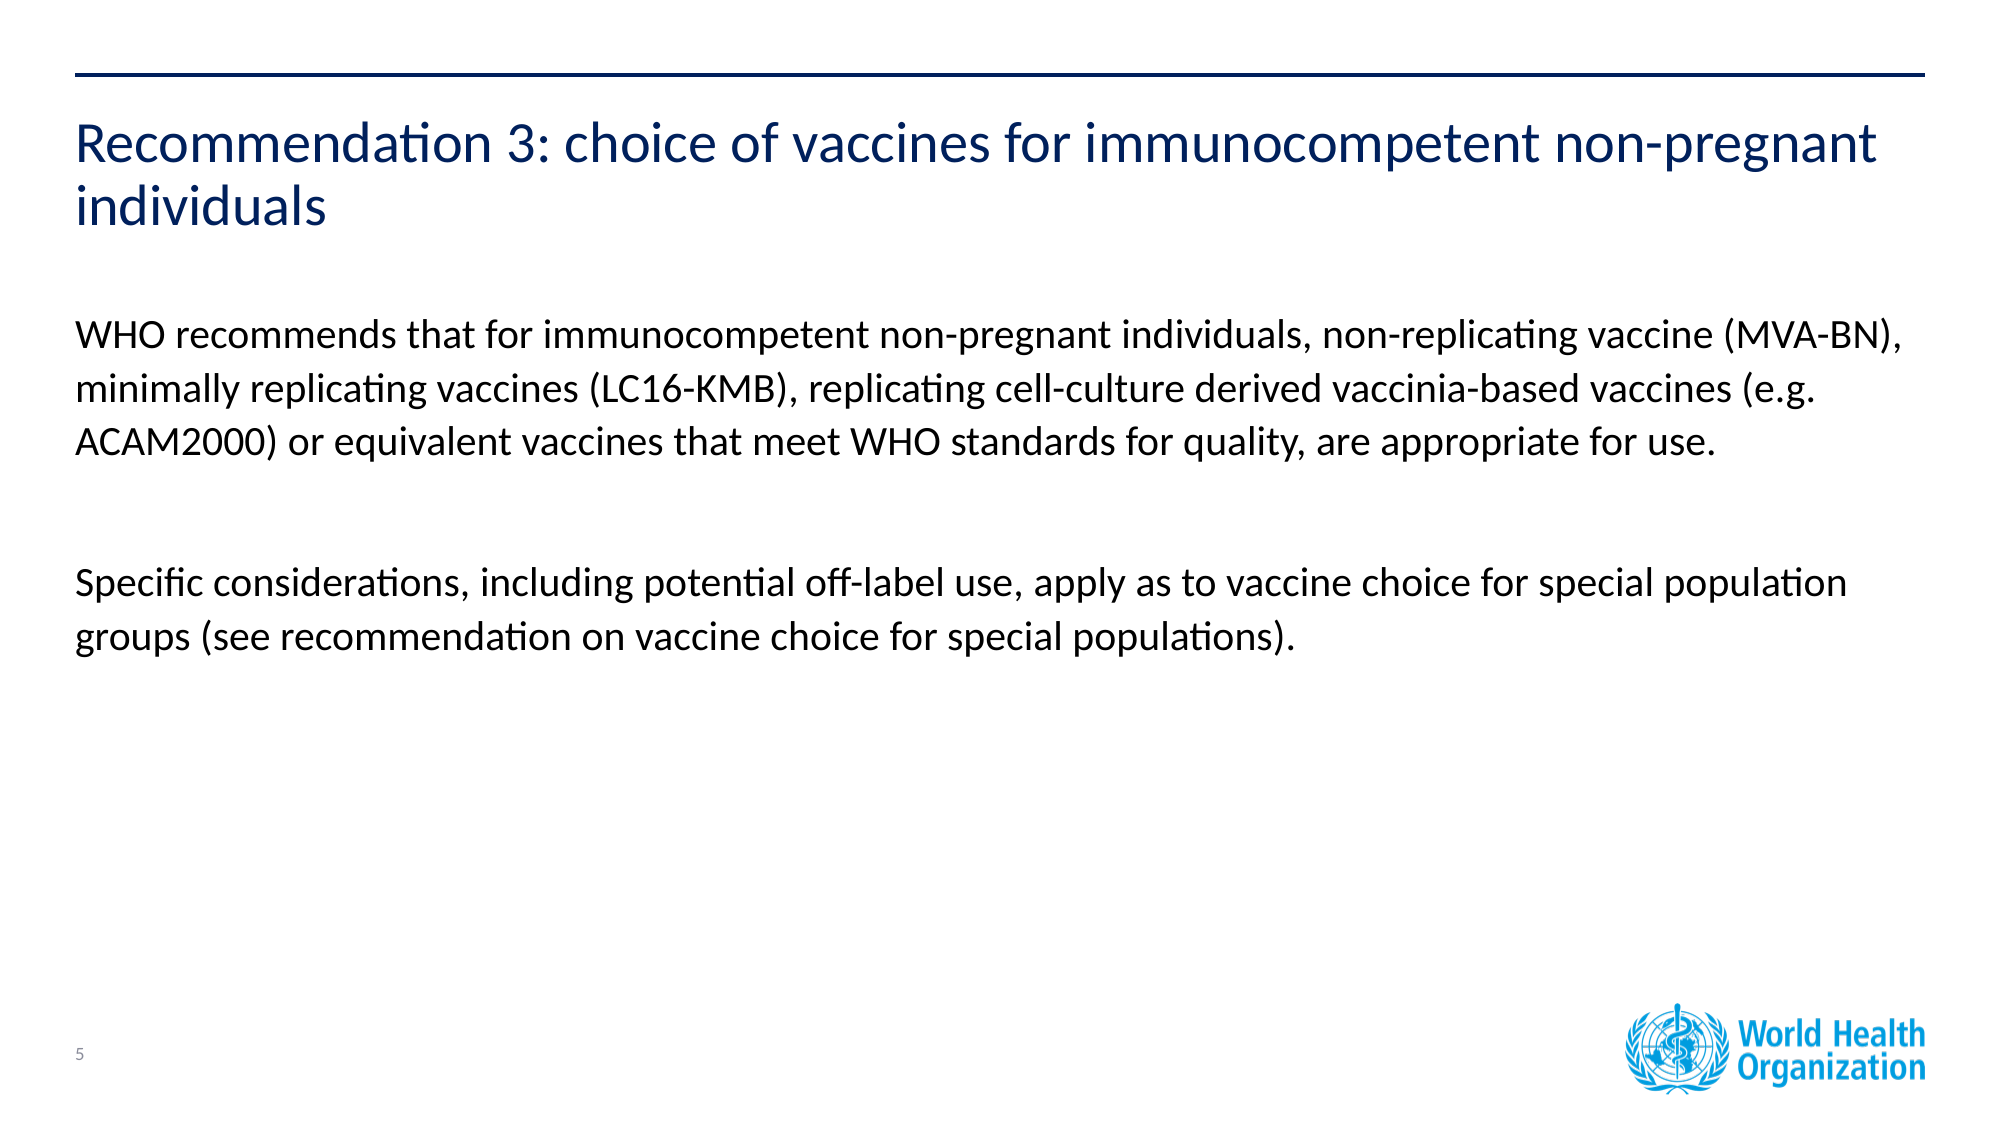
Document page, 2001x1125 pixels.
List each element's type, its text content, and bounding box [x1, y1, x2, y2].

list WHO recommends that for immunocompetent non-pregnant individuals, non-replicating vaccine (MVA-BN), minimally replicating vaccines (LC16-KMB), replicating cell-culture derived vaccinia-based vaccines (e.g. ACAM2000) or equivalent vaccines that meet WHO standards for quality, are appropriate for use. Specific considerations, including potential off-label use, apply as to vaccine choice for special population groups (see recommendation on vaccine choice for special populations). [75, 303, 1925, 941]
slide_number 5 [75, 1041, 138, 1095]
text_box Recommendation 3: choice of vaccines for immunocompetent non-pregnant individuals [75, 112, 1925, 278]
picture [1625, 1003, 1925, 1095]
picture [1680, 1021, 1686, 1031]
